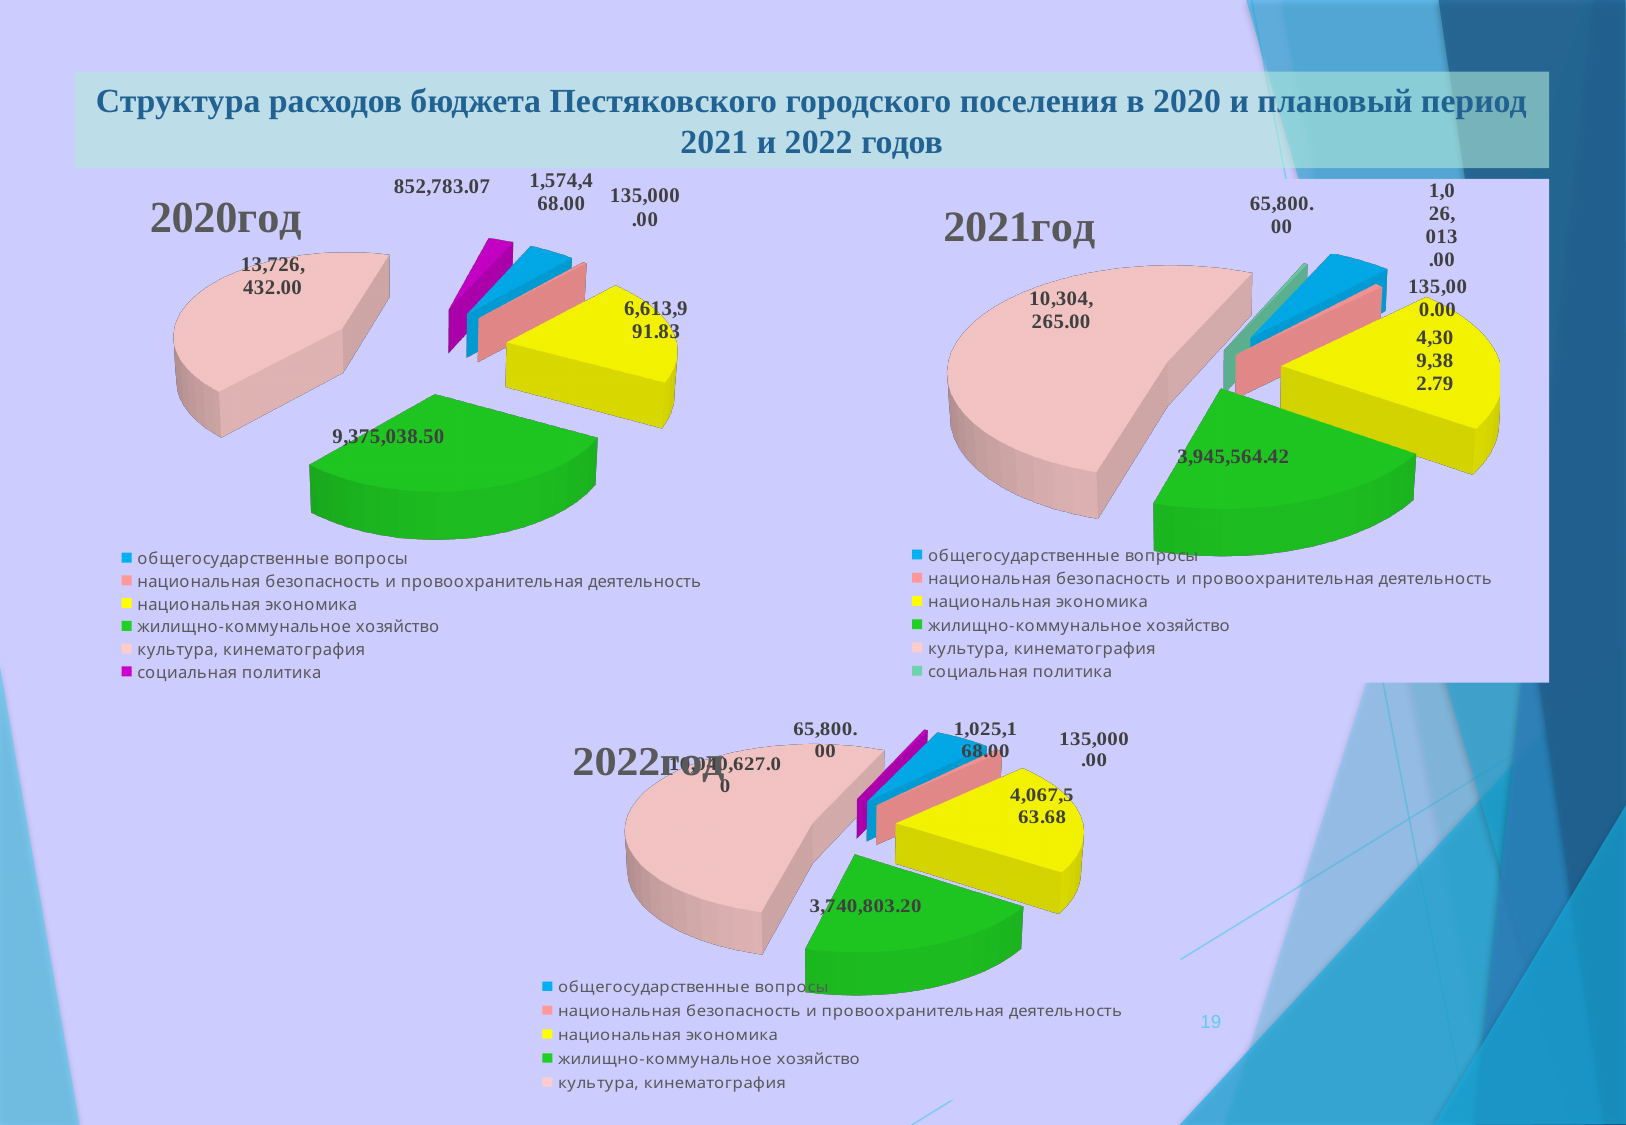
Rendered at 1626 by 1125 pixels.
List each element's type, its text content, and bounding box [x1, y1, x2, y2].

title Структура расходов бюджета Пестяковского городского поселения в 2020 и плановый период 2021 и 2022 годов [74, 71, 1550, 169]
slide_number 19 [1186, 991, 1237, 1051]
chart [73, 167, 1550, 1101]
